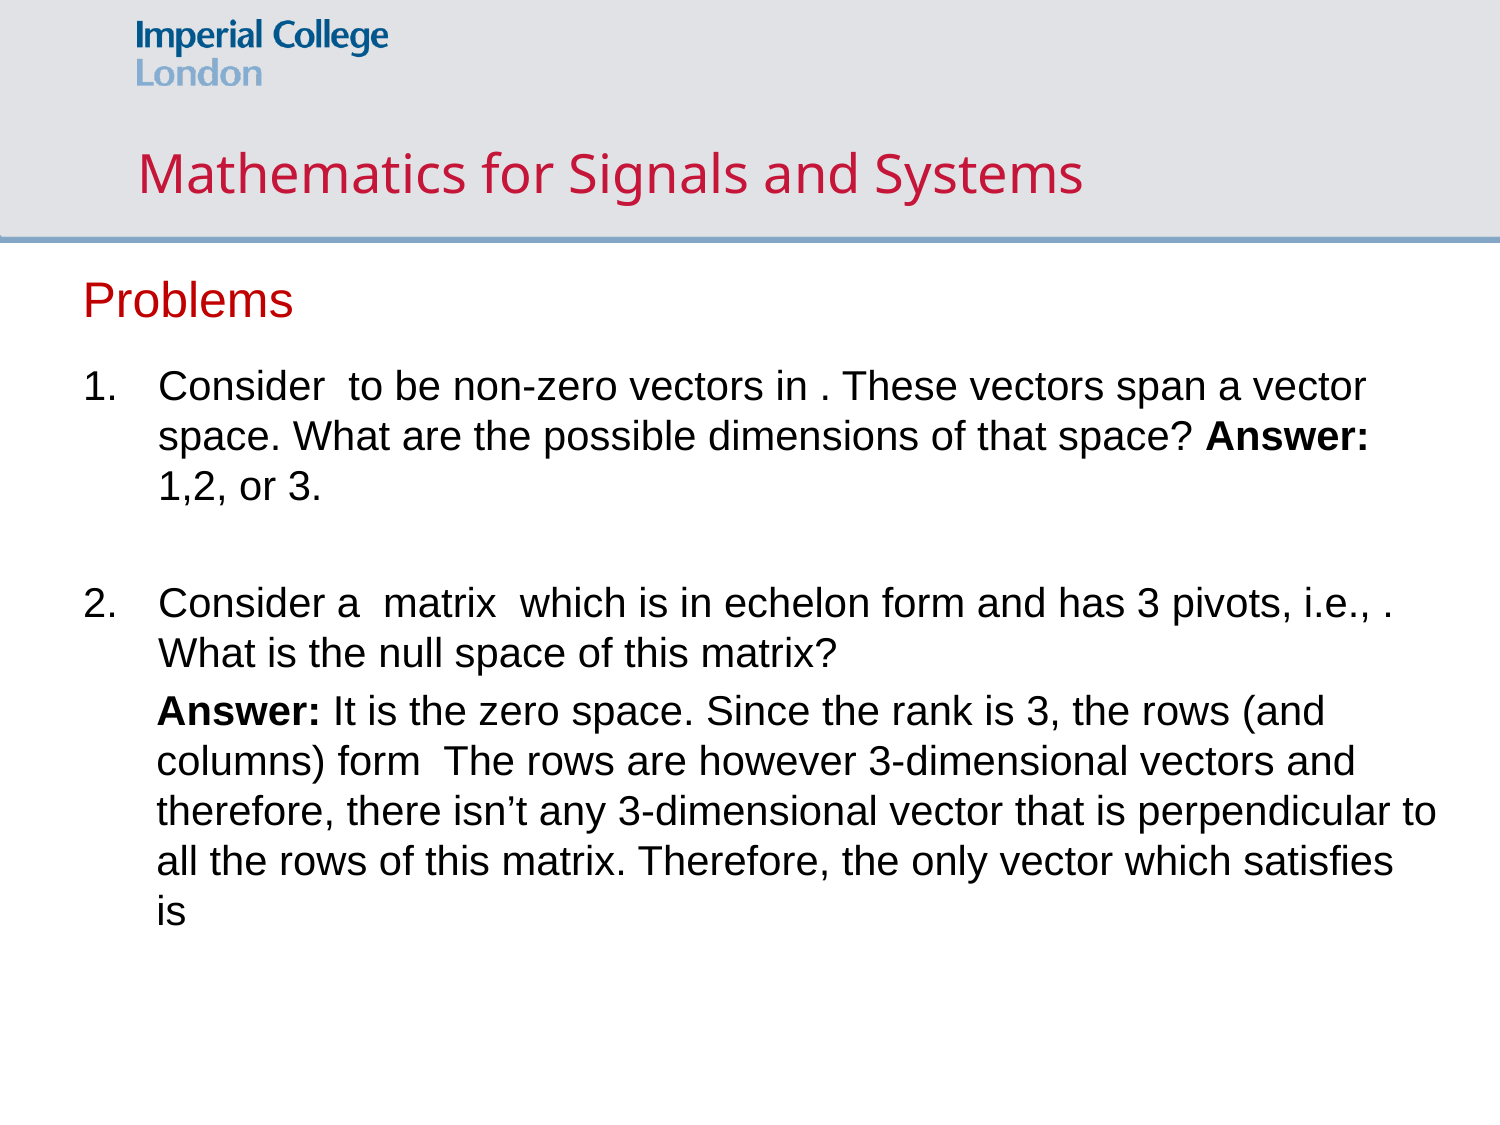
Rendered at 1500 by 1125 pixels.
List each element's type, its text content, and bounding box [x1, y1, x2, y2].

title Mathematics for Signals and Systems [137, 99, 1375, 205]
picture [0, 0, 1500, 243]
